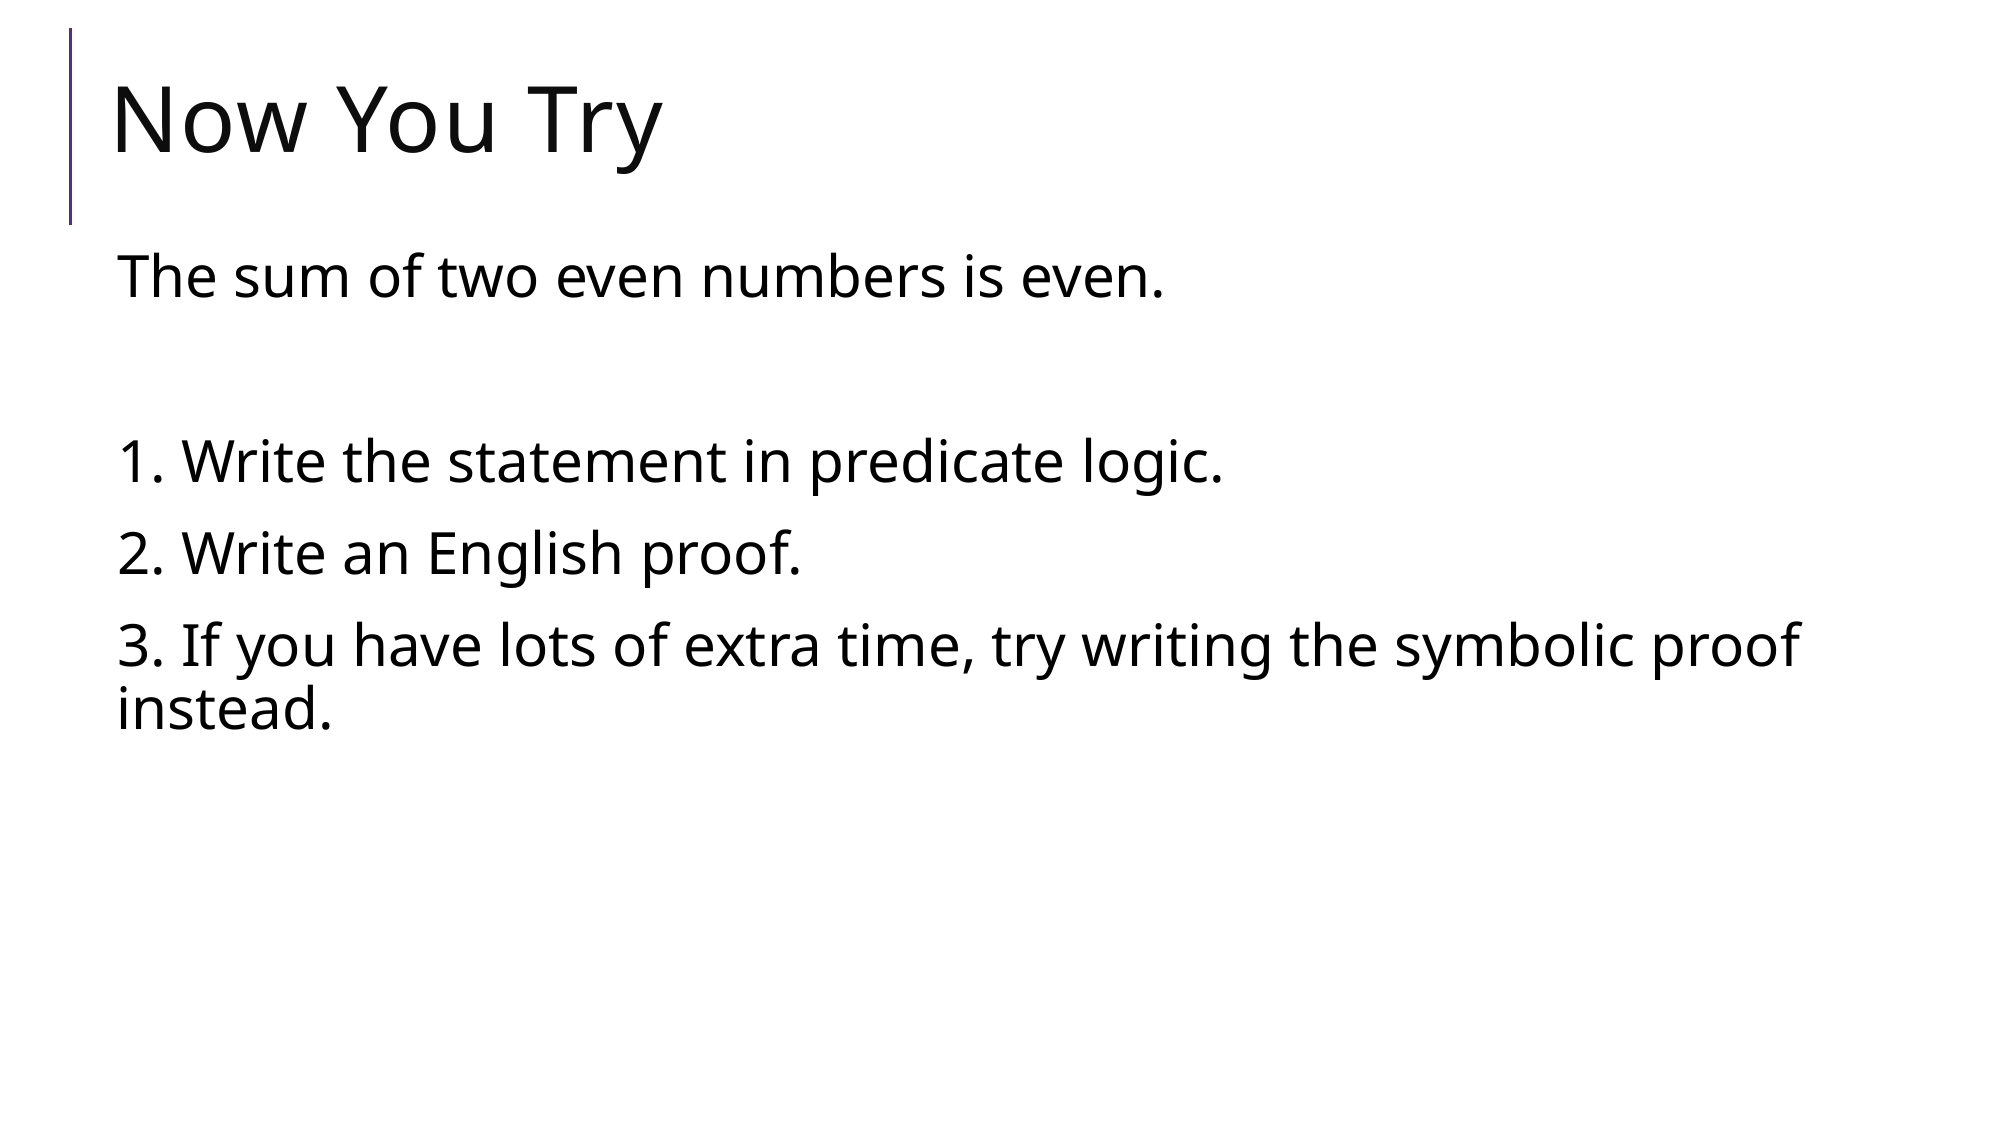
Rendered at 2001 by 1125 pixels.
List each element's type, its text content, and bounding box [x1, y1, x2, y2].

list The sum of two even numbers is even. 1. Write the statement in predicate logic. 2. Write an English proof. 3. If you have lots of extra time, try writing the symbolic proof instead. [94, 240, 1930, 1035]
title Now You Try [94, 43, 1930, 210]
